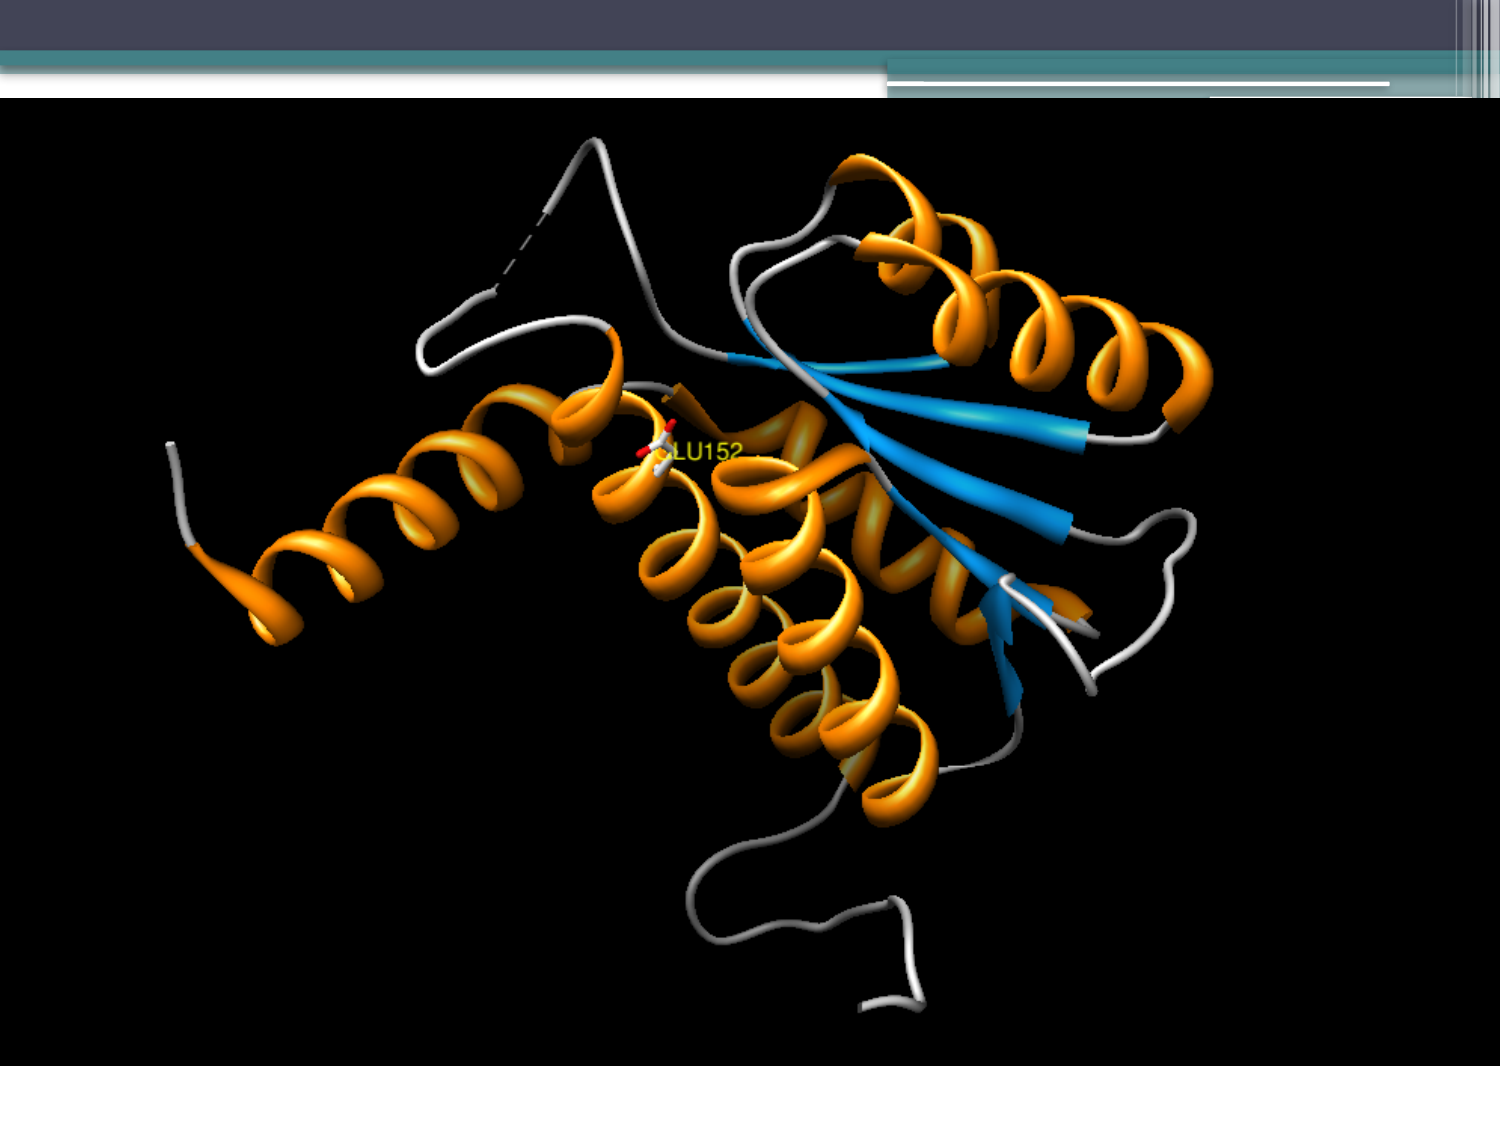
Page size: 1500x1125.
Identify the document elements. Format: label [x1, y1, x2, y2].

picture [0, 97, 1500, 1066]
